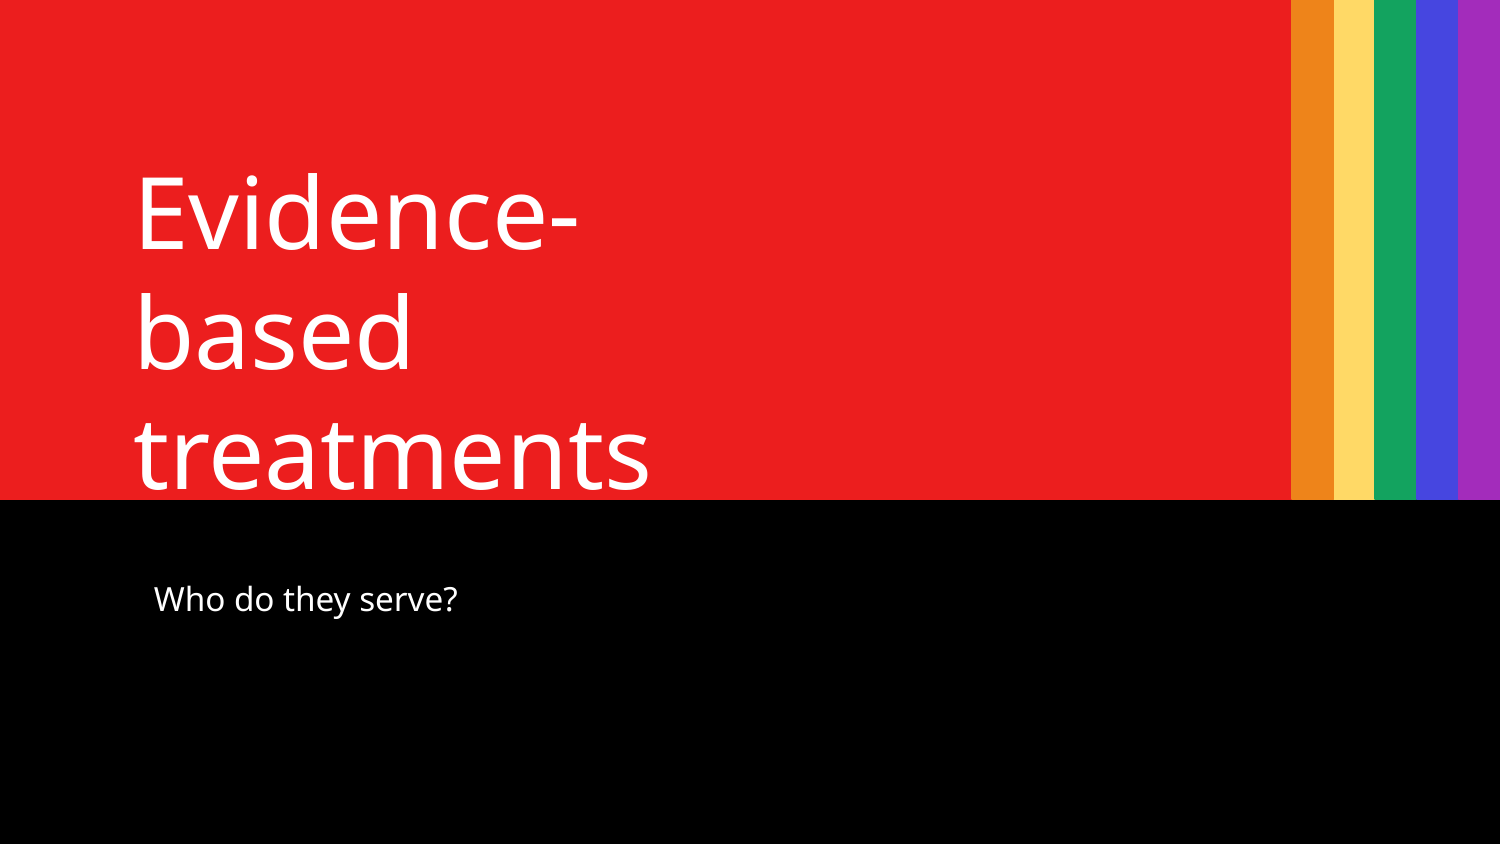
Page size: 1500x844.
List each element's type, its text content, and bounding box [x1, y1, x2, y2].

subtitle Who do they serve? [118, 516, 708, 679]
title Evidence-based treatments [118, 160, 817, 499]
